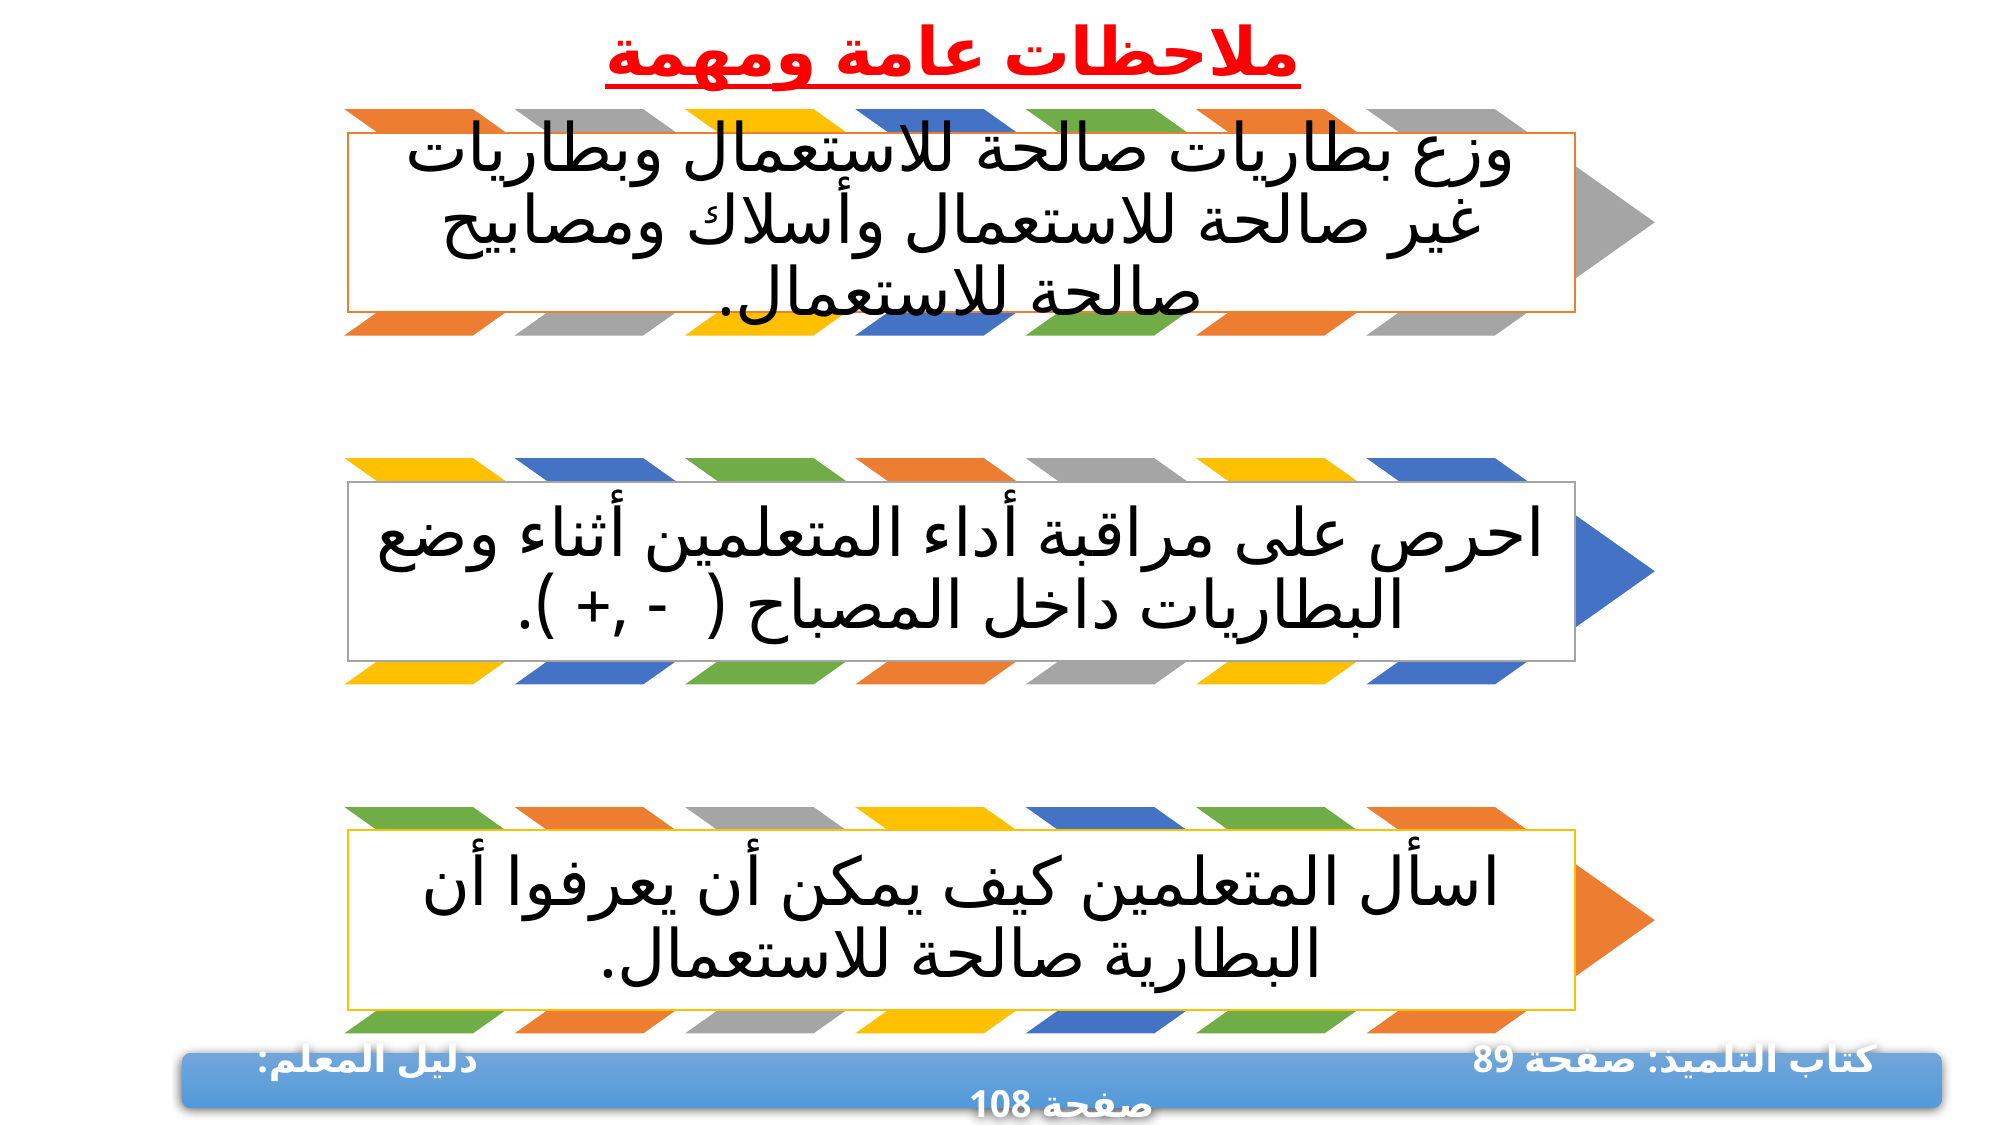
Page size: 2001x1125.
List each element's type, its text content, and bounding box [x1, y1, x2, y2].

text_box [41, 0, 1959, 1033]
text_box كتاب التلميذ: صفحة 89 دليل المعلم: صفحة 108 [181, 1052, 1942, 1108]
